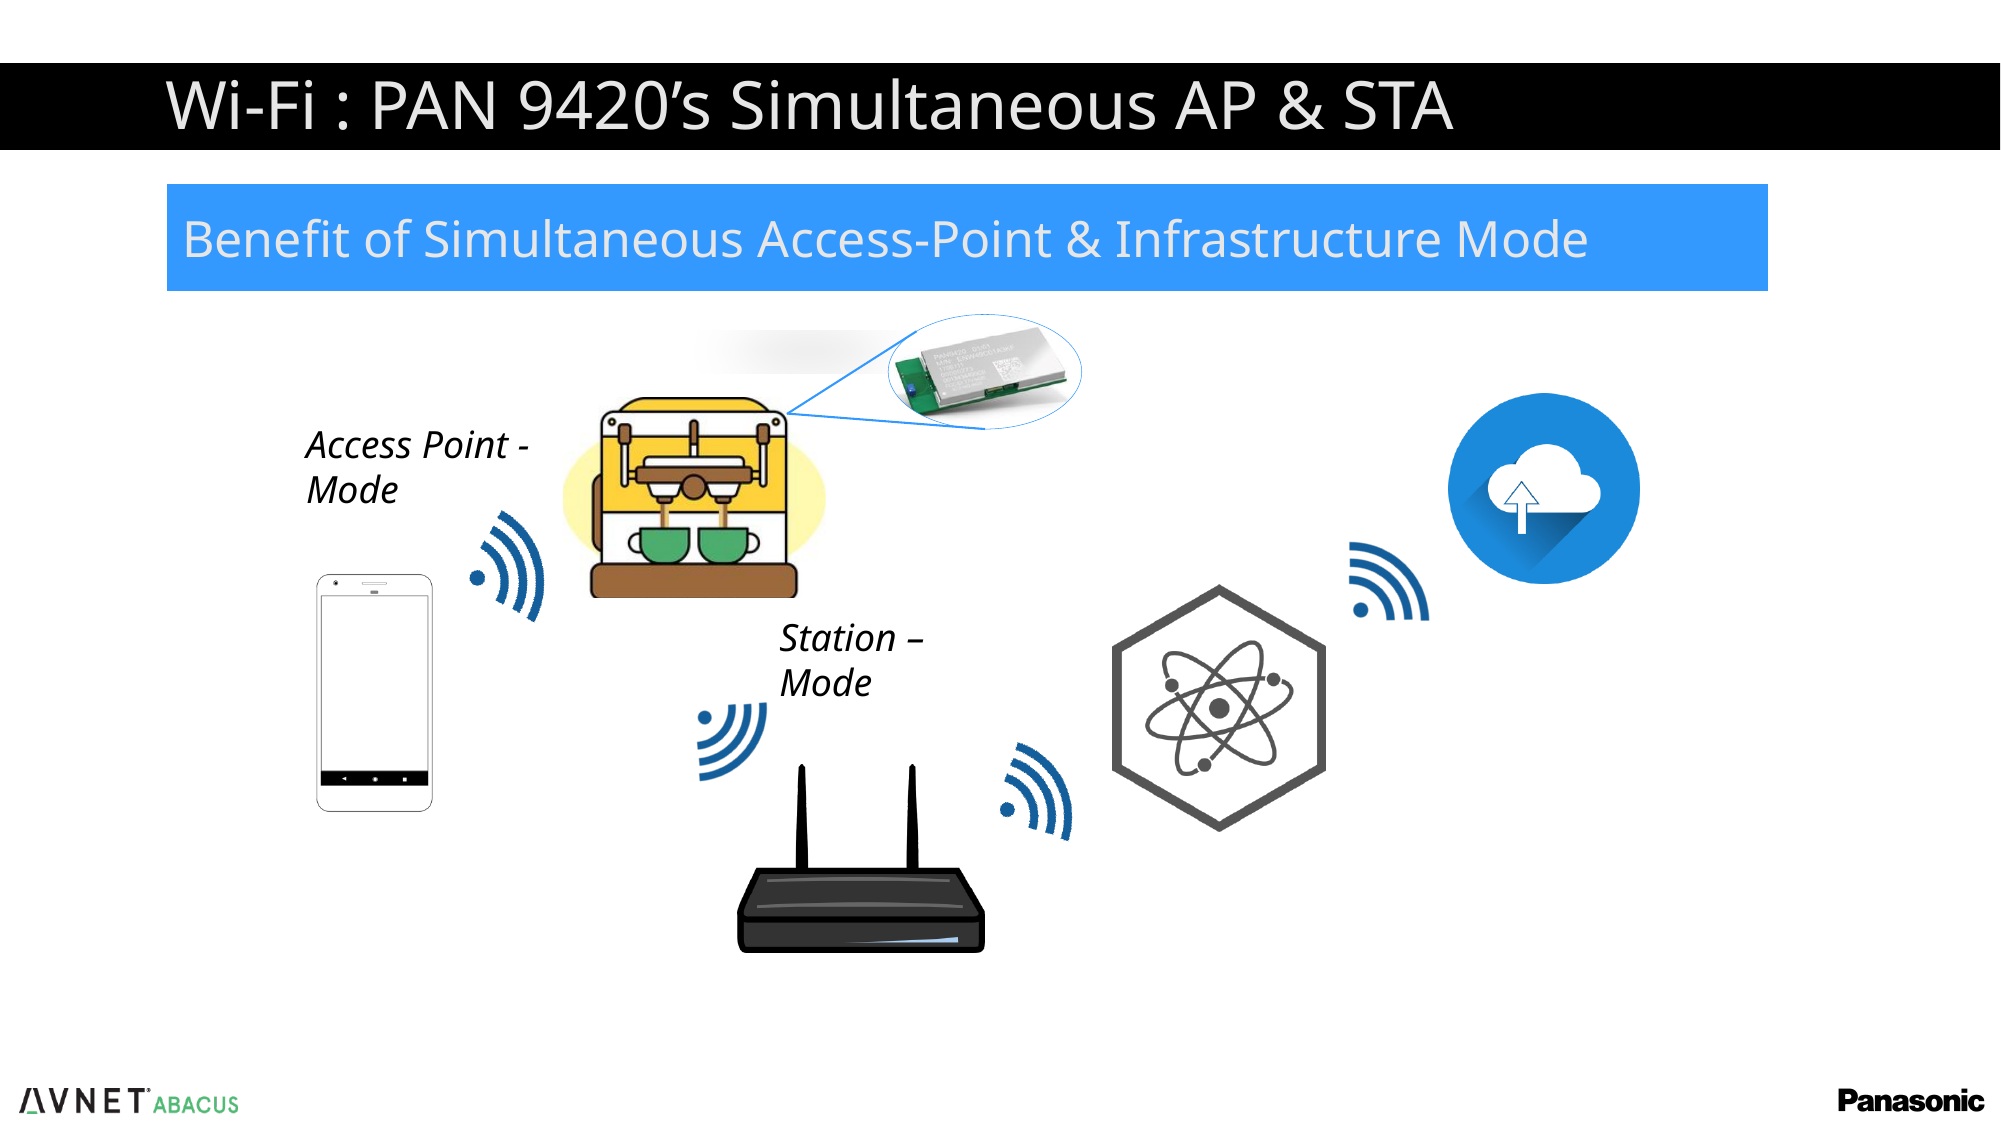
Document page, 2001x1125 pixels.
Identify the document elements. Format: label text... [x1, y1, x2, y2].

text_box Station – Mode [764, 606, 948, 712]
picture [1448, 393, 1640, 584]
picture [1112, 521, 1451, 832]
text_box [786, 413, 985, 430]
text_box Benefit of Simultaneous Access-Point & Infrastructure Mode [166, 183, 1769, 292]
title Wi-Fi : PAN 9420’s Simultaneous AP & STA [0, 64, 2000, 144]
text_box Access Point - Mode [291, 413, 562, 519]
picture [661, 669, 1094, 953]
picture [308, 569, 442, 817]
picture [19, 1088, 238, 1114]
picture [1838, 1088, 1985, 1112]
picture [888, 314, 1082, 430]
picture [445, 397, 826, 640]
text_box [786, 331, 917, 413]
